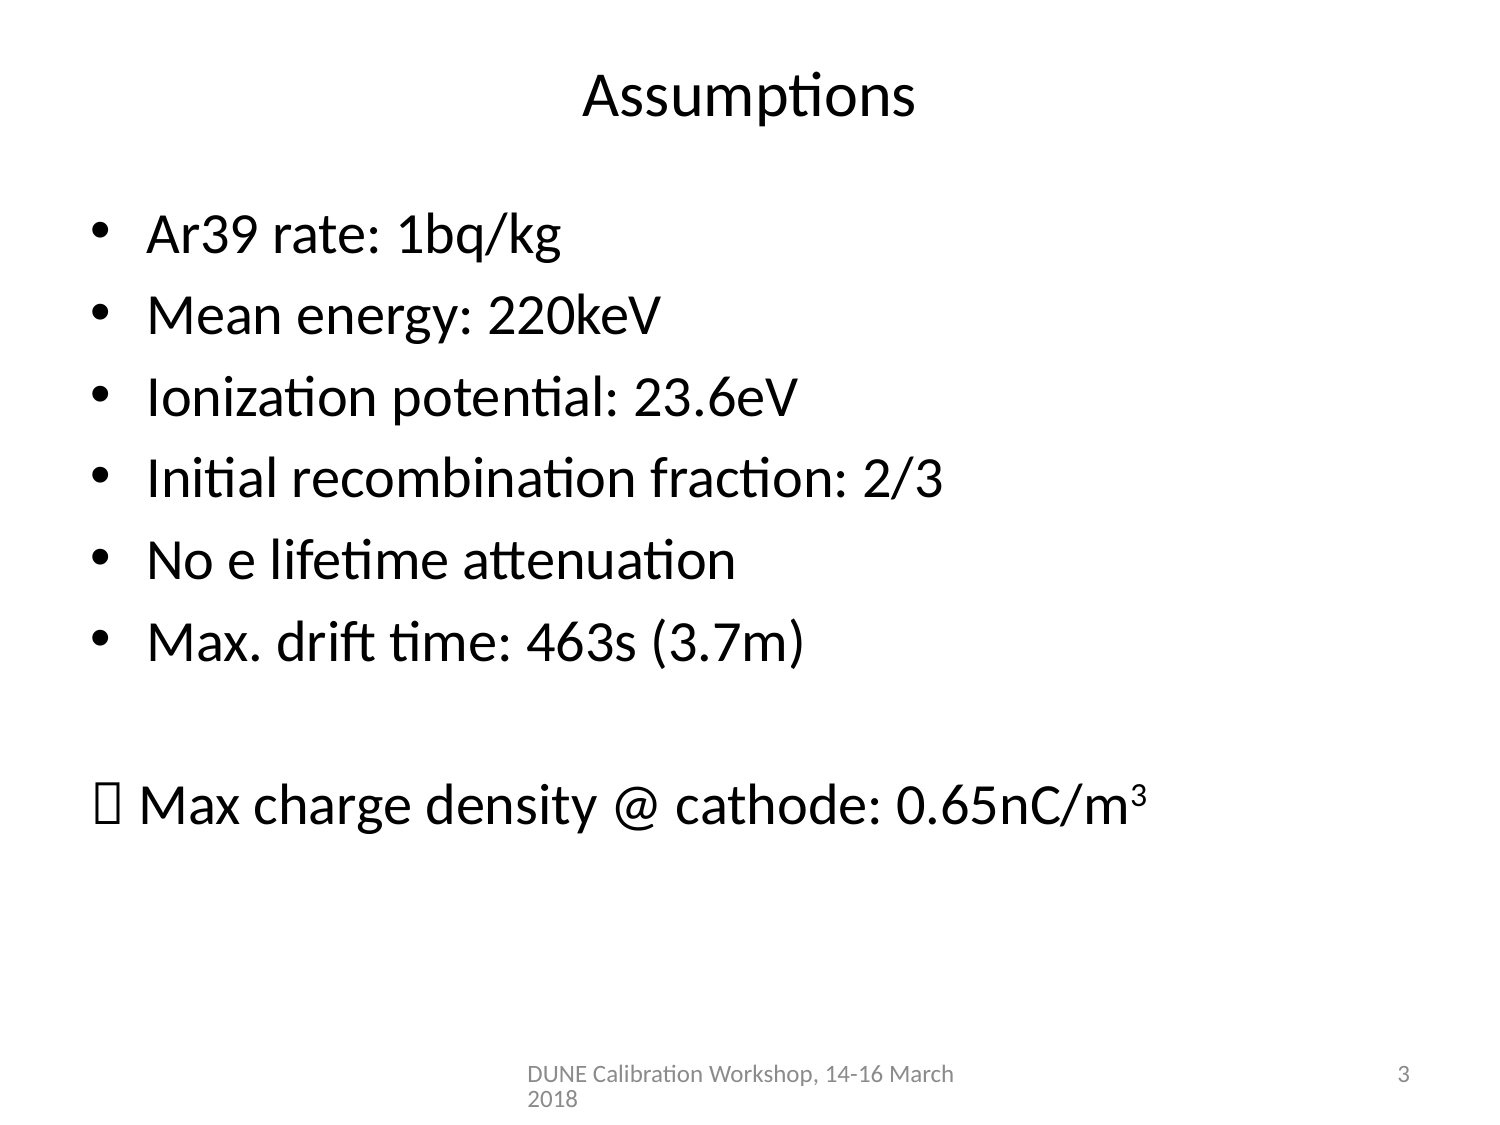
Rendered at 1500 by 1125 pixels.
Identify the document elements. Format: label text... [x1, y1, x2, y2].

title Assumptions [75, 45, 1425, 138]
list Ar39 rate: 1bq/kg Mean energy: 220keV Ionization potential: 23.6eV Initial recombination fraction: 2/3 No e lifetime attenuation Max. drift time: 463s (3.7m)  Max charge density @ cathode: 0.65nC/m3 [75, 187, 1425, 1005]
slide_number 3 [1074, 1042, 1425, 1103]
footer DUNE Calibration Workshop, 14-16 March 2018 [512, 1042, 988, 1103]
